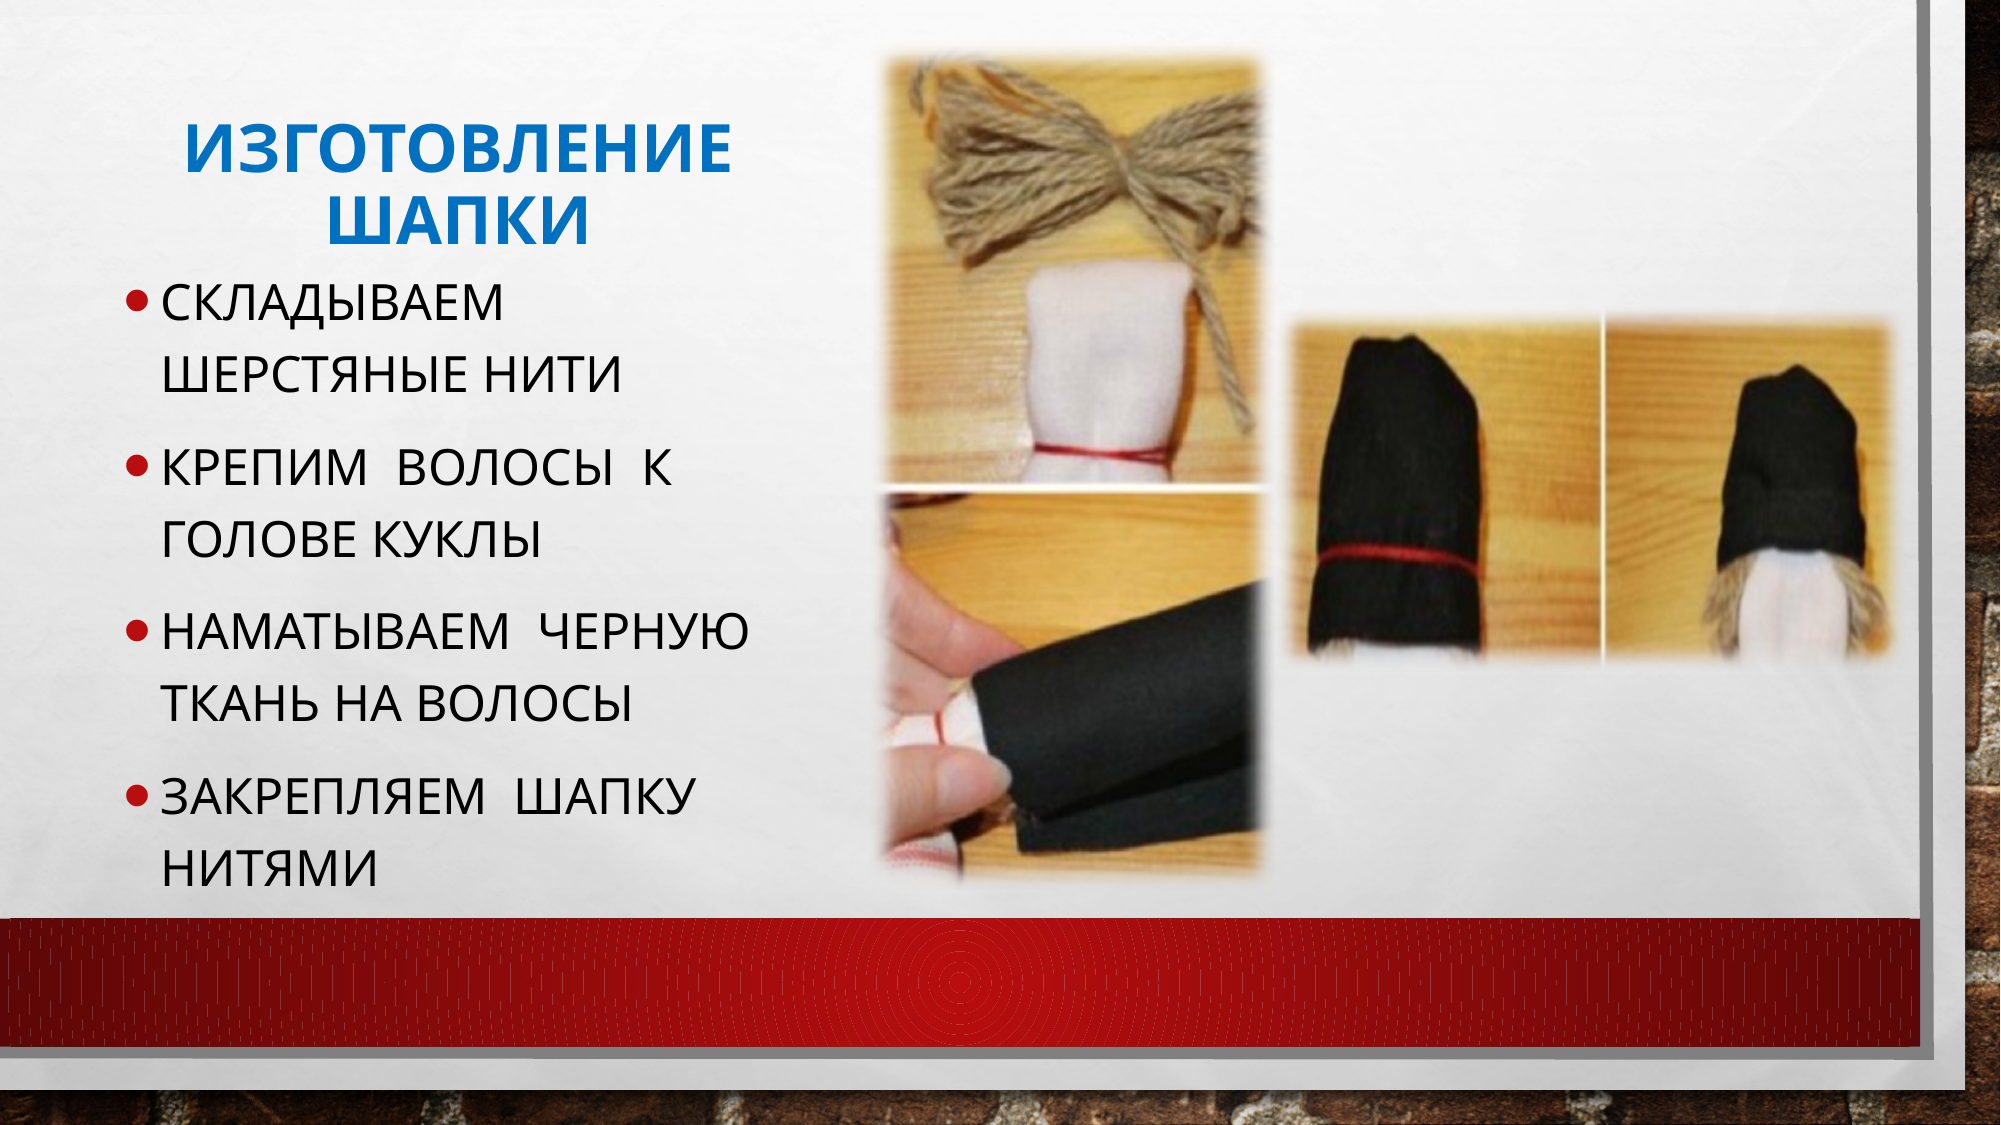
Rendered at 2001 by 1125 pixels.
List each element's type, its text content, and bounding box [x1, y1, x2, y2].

title Изготовление шапки [82, 35, 835, 338]
picture [870, 41, 1907, 890]
picture [0, 0, 2000, 1125]
list Складываем шерстяные нити Крепим волосы к голове куклы Наматываем черную ткань на Волосы Закрепляем шапку нитями [108, 305, 813, 849]
